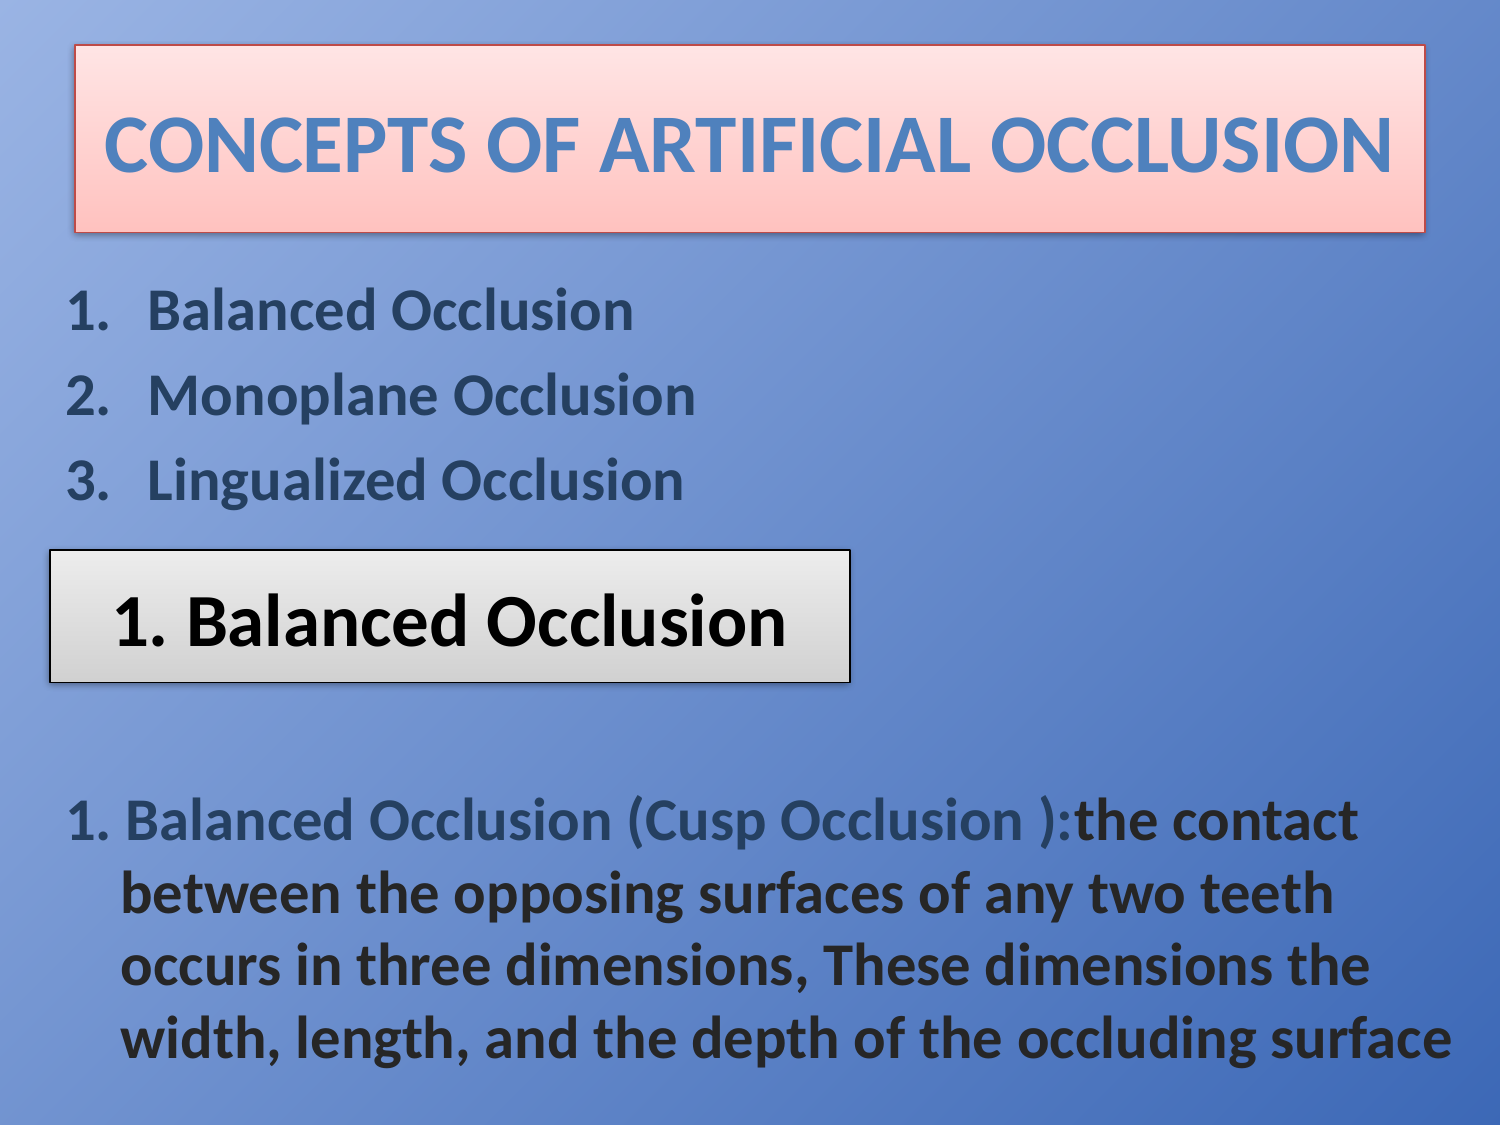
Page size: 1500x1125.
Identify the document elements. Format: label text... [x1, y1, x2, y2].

title Concepts of Artificial Occlusion [74, 44, 1426, 233]
list Balanced Occlusion Monoplane Occlusion Lingualized Occlusion 1. Balanced Occlusion (Cusp Occlusion ):the contact between the opposing surfaces of any two teeth occurs in three dimensions, These dimensions the width, length, and the depth of the occluding surface [50, 262, 1475, 1088]
text_box 1. Balanced Occlusion [49, 549, 851, 683]
